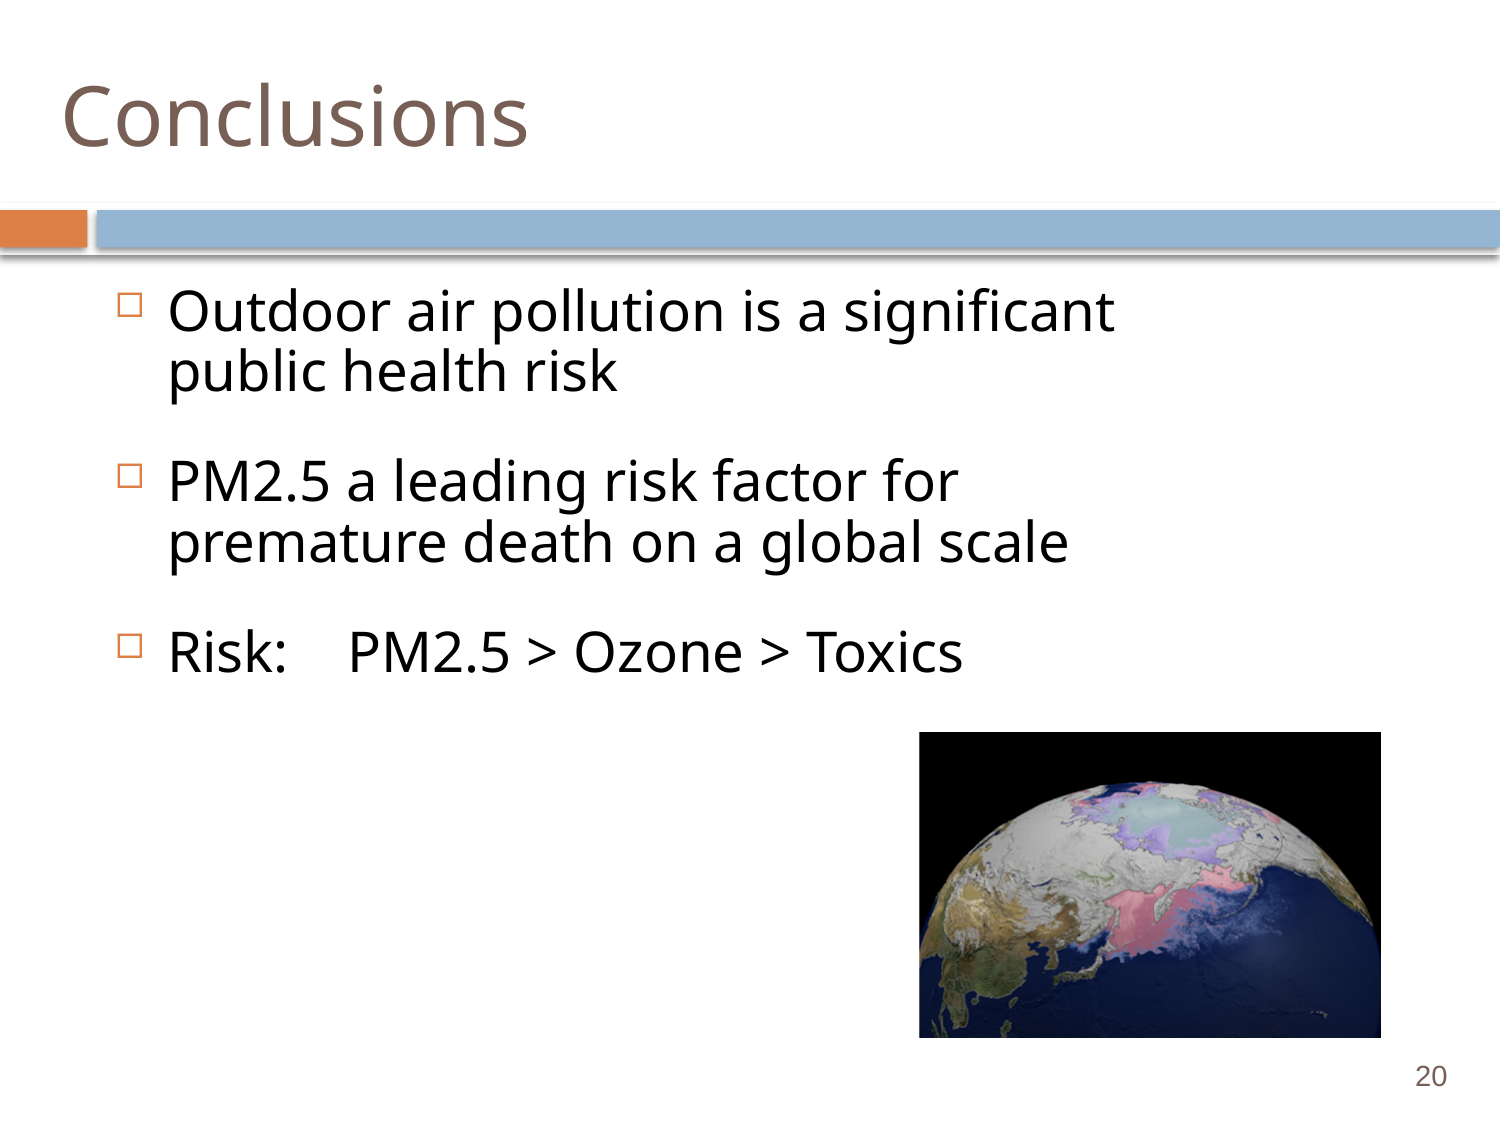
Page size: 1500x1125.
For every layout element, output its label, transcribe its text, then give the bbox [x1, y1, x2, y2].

text_box 20 [1149, 1024, 1463, 1100]
list Outdoor air pollution is a significant public health risk PM2.5 a leading risk factor for premature death on a global scale Risk: PM2.5 > Ozone > Toxics [99, 275, 1171, 1025]
picture [919, 732, 1381, 1038]
title Conclusions [45, 58, 1455, 168]
